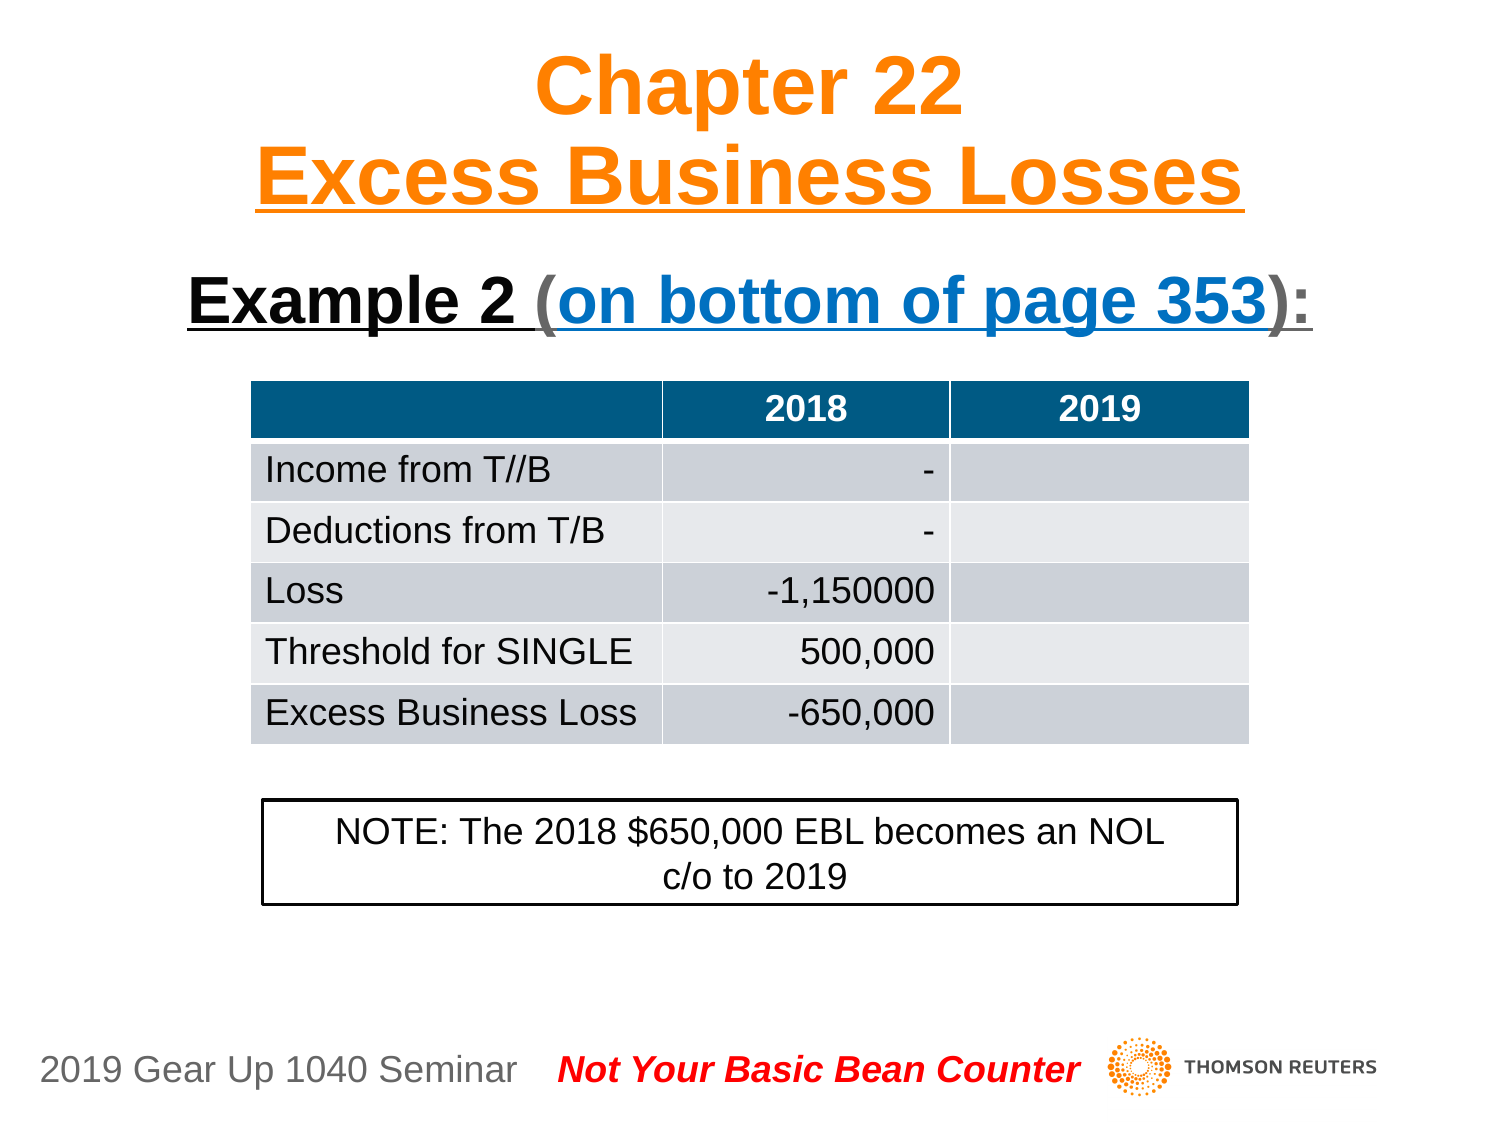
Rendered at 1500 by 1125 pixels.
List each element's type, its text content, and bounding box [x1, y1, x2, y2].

title Chapter 22 Excess Business Losses [99, 24, 1401, 223]
table_cell Deductions from T/B [251, 503, 662, 562]
table_header [251, 381, 662, 438]
table_cell [951, 624, 1249, 683]
table_header 2018 [663, 381, 949, 438]
table_cell [951, 444, 1249, 501]
table_cell 500,000 [663, 624, 949, 683]
table_cell Income from T//B [251, 444, 662, 501]
table_cell - [663, 503, 949, 562]
text_box Example 2 (on bottom of page 353): [118, 249, 1382, 345]
table_cell Loss [251, 563, 662, 622]
table_cell -650,000 [663, 685, 949, 744]
table_cell Threshold for SINGLE [251, 624, 662, 683]
table_cell [951, 685, 1249, 744]
table_header 2019 [951, 381, 1249, 438]
text_box NOTE: The 2018 $650,000 EBL becomes an NOL c/o to 2019 [262, 799, 1238, 905]
table_cell Excess Business Loss [251, 685, 662, 744]
table_cell - [663, 444, 949, 501]
table_cell [951, 563, 1249, 622]
table_cell -1,150000 [663, 563, 949, 622]
table_cell [951, 503, 1249, 562]
picture [1107, 1037, 1377, 1122]
